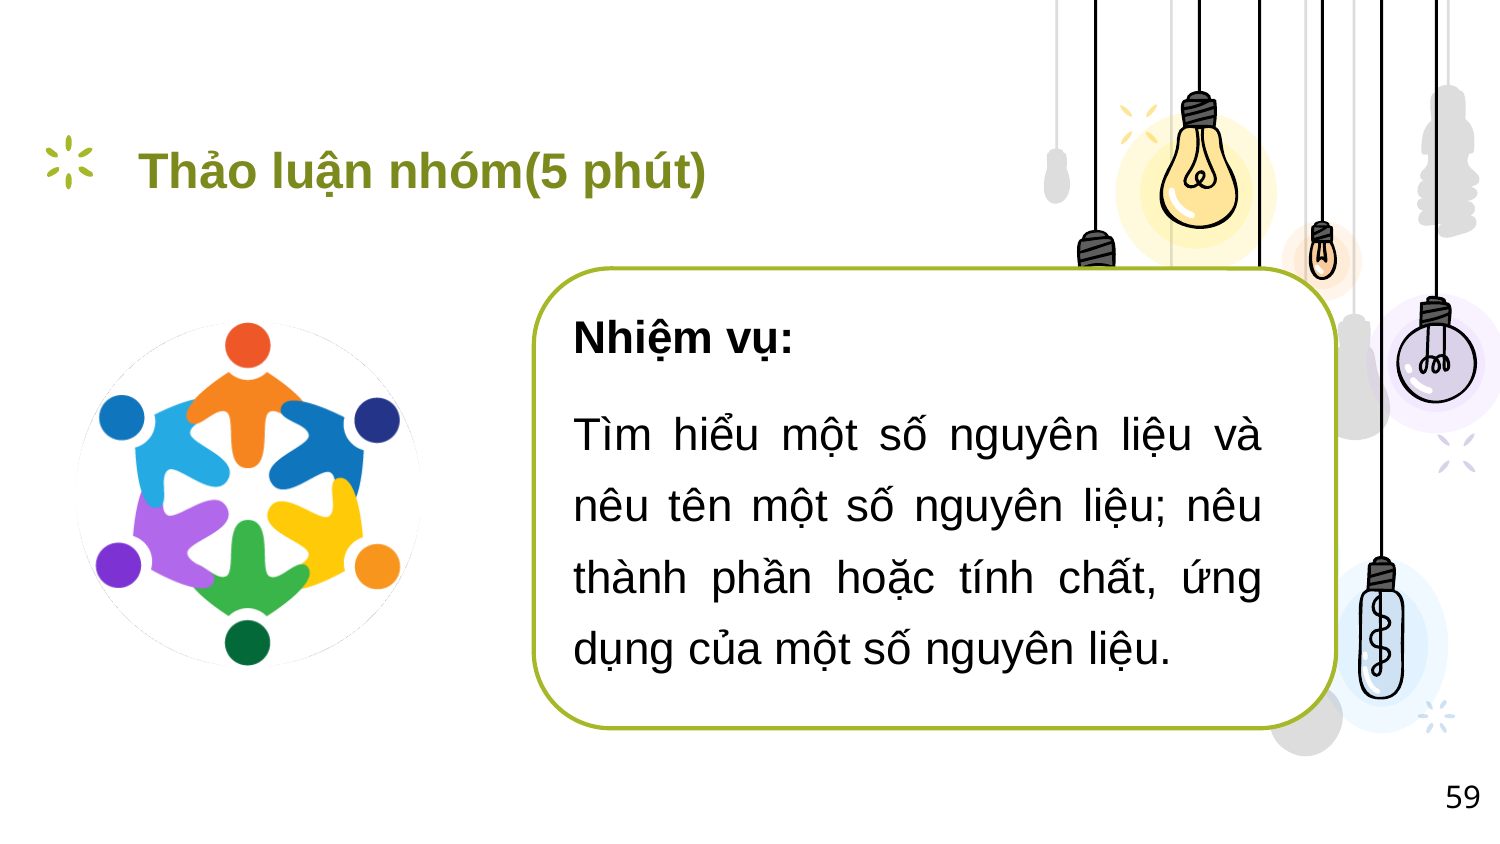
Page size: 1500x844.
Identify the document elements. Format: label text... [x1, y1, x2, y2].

text_box Thảo luận nhóm(5 phút) [123, 110, 770, 206]
slide_number 59 [1426, 766, 1482, 832]
picture [74, 321, 421, 668]
text_box [531, 266, 1339, 731]
text_box Nhiệm vụ: Tìm hiểu một số nguyên liệu và nêu tên một số nguyên liệu; nêu thành phần hoặc tính chất, ứng dụng của một số nguyên liệu. [573, 291, 1264, 691]
